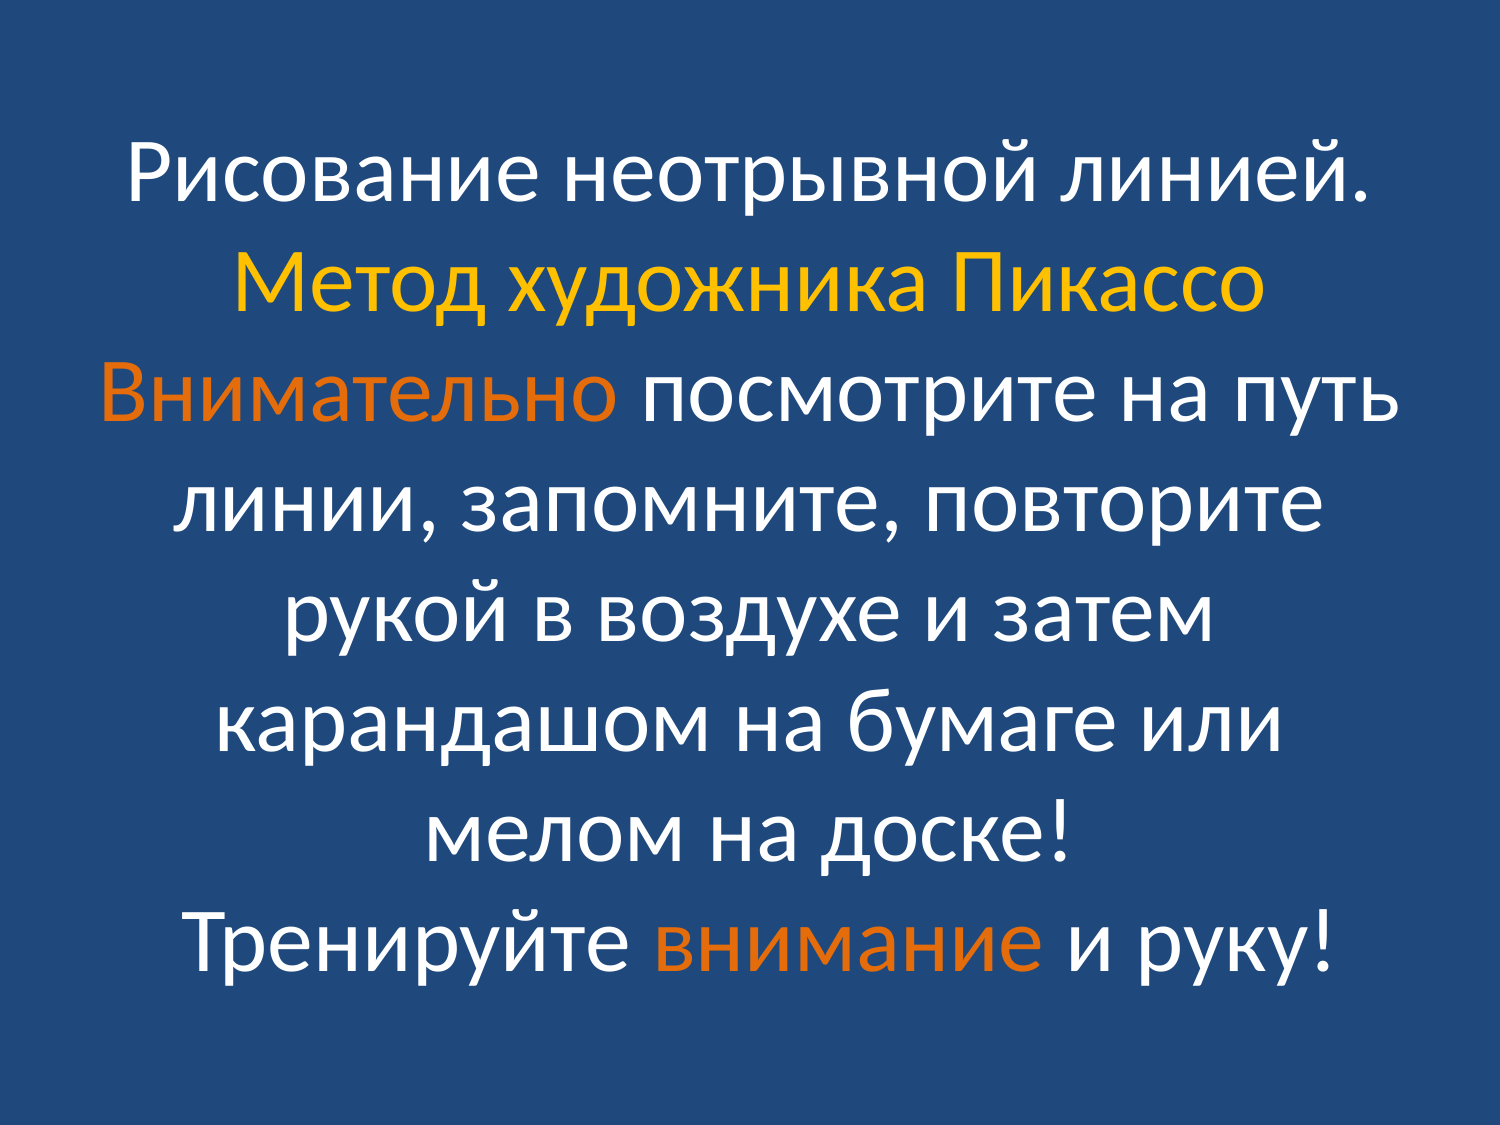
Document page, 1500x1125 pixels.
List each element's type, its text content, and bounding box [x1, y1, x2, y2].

title Рисование неотрывной линией. Метод художника Пикассо Внимательно посмотрите на путь линии, запомните, повторите рукой в воздухе и затем карандашом на бумаге или мелом на доске! Тренируйте внимание и руку! [75, 45, 1425, 1055]
